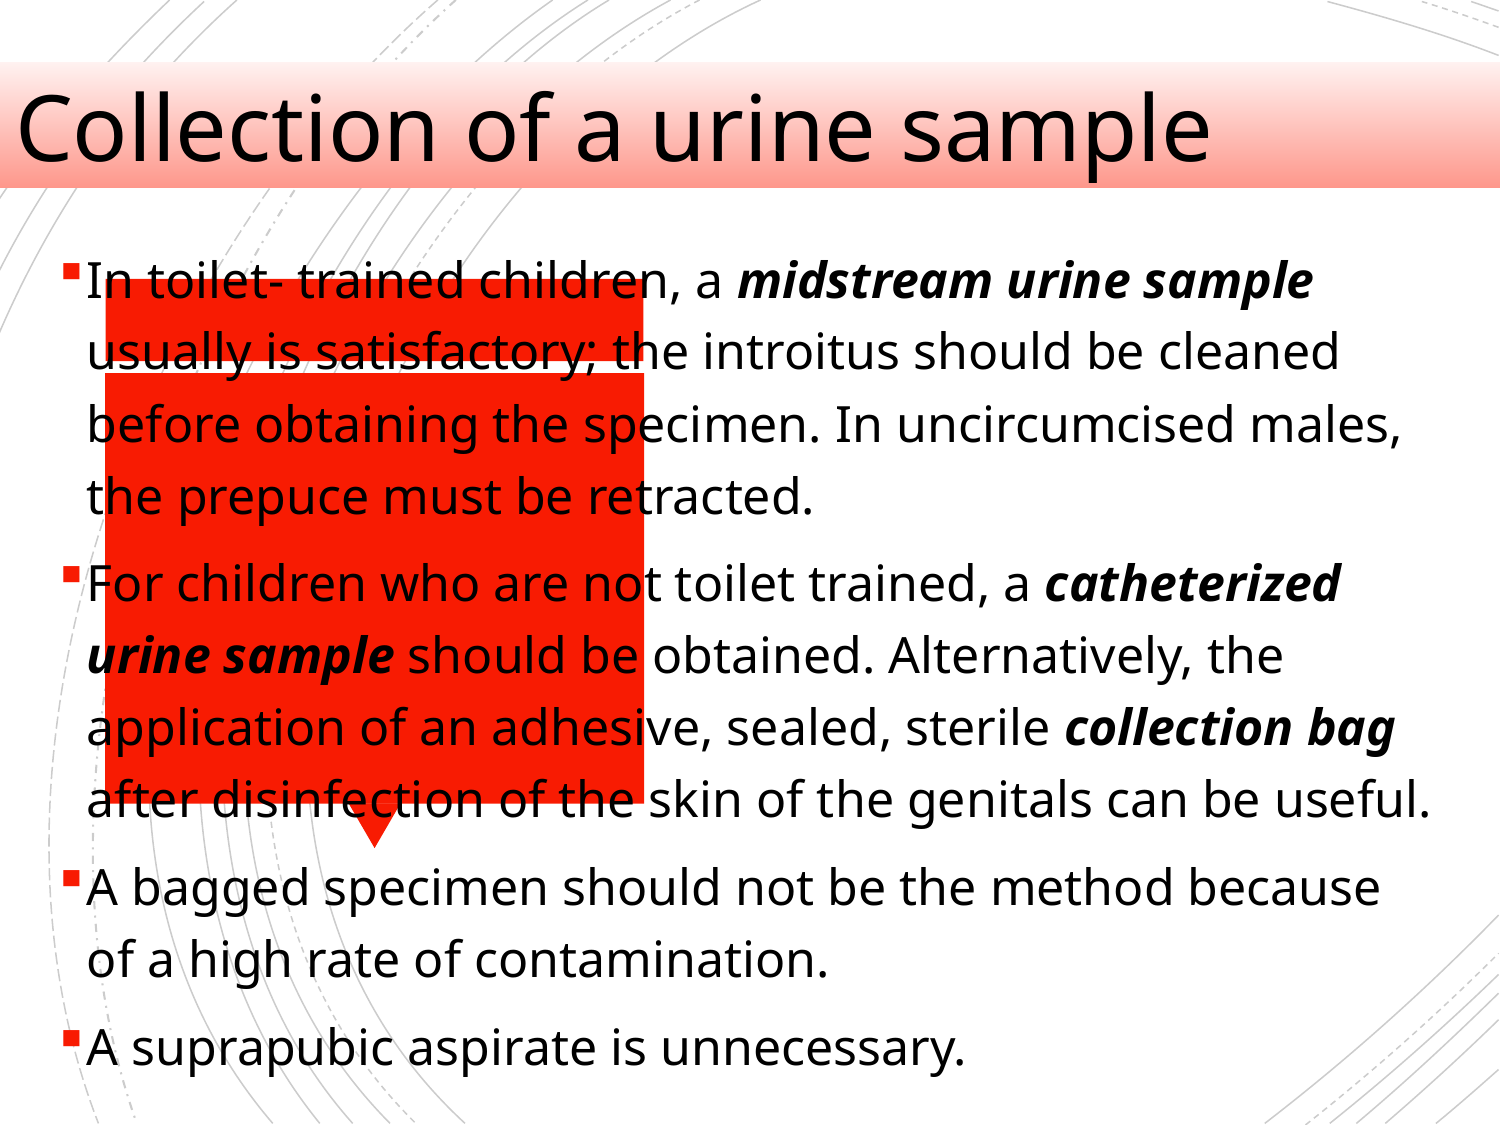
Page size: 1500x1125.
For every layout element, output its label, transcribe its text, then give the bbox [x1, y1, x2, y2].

text_box Collection of a urine sample [0, 62, 1500, 188]
list In toilet- trained children, a midstream urine sample usually is satisfactory; the introitus should be cleaned before obtaining the specimen. In uncircumcised males, the prepuce must be retracted. For children who are not toilet trained, a catheterized urine sample should be obtained. Alternatively, the application of an adhesive, sealed, sterile collection bag after disinfection of the skin of the genitals can be useful. A bagged specimen should not be the method because of a high rate of contamination. A suprapubic aspirate is unnecessary. [43, 224, 1457, 1086]
